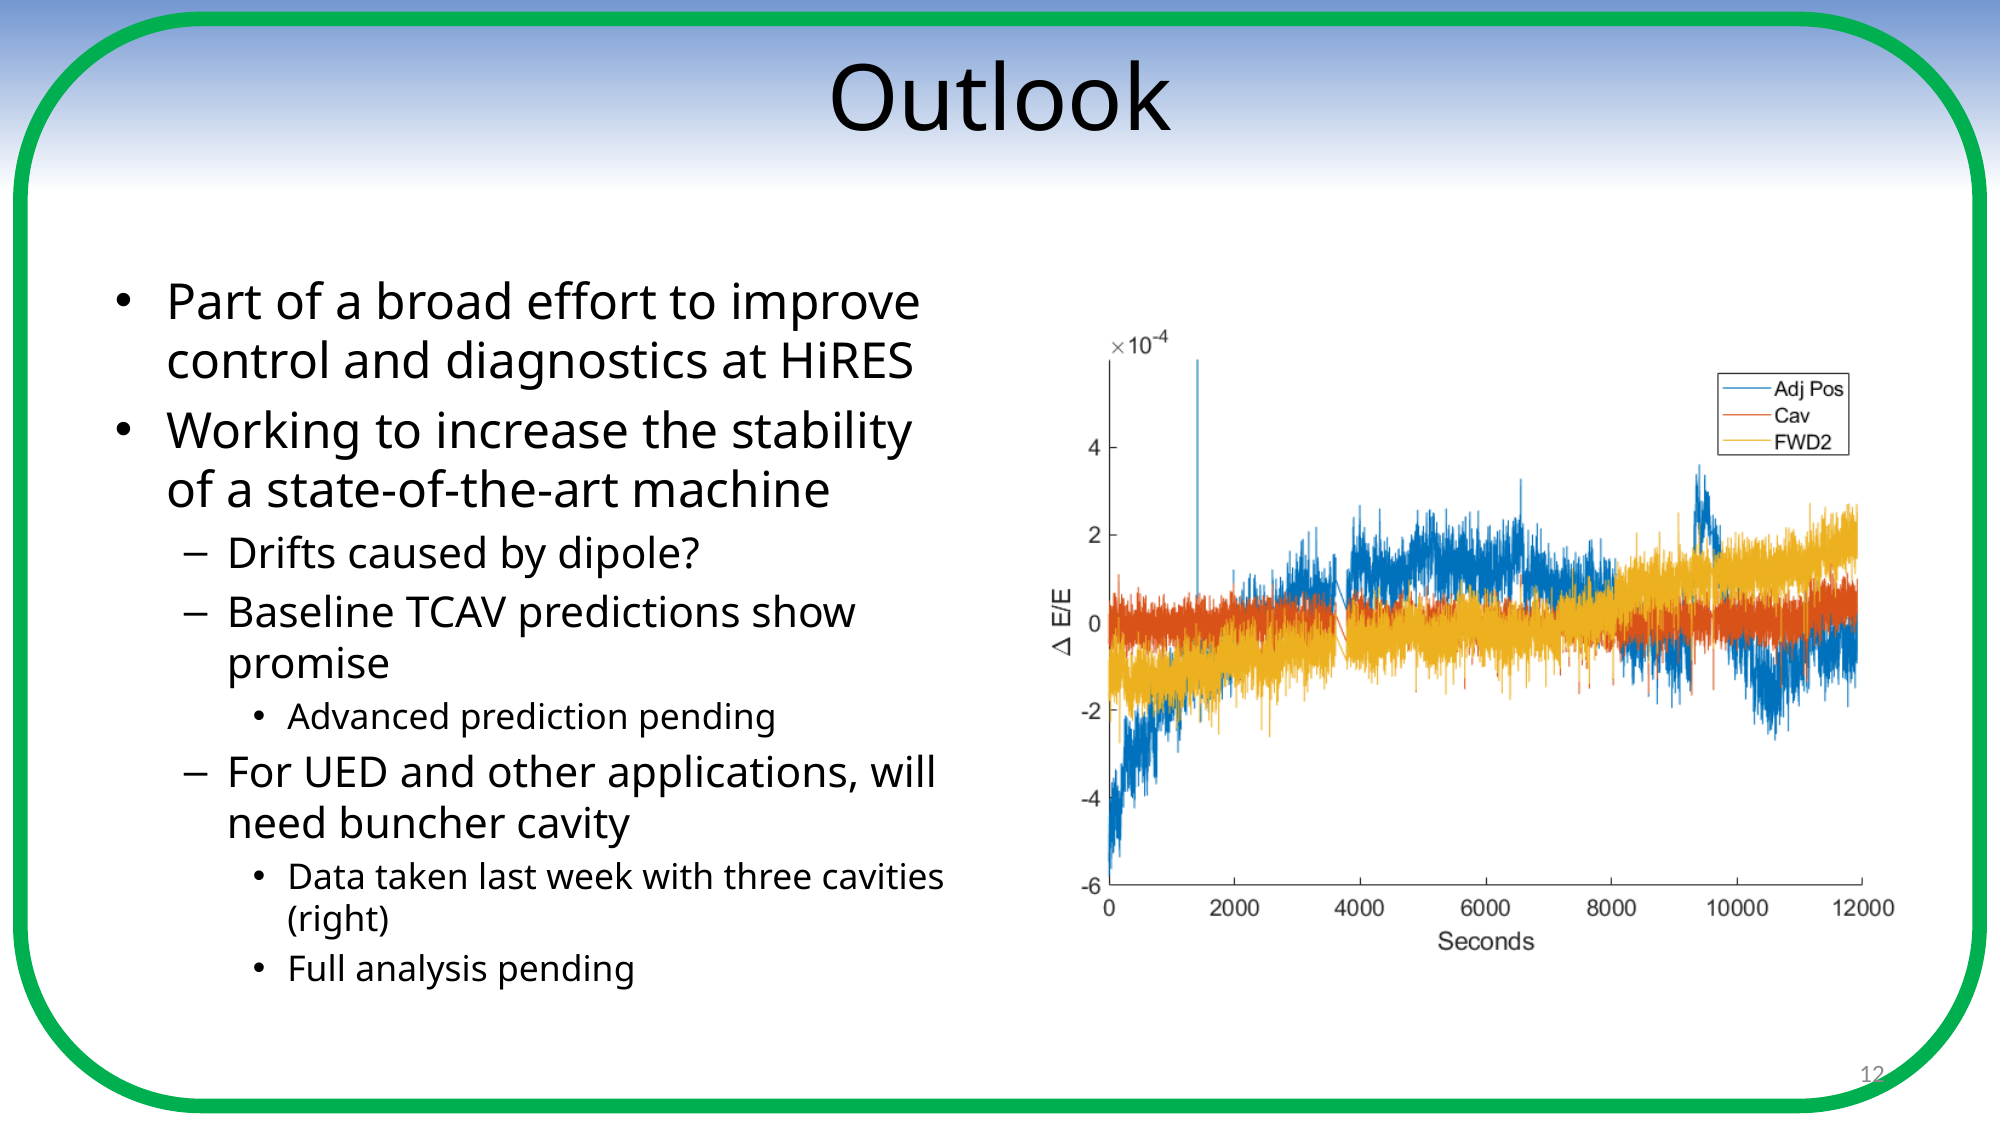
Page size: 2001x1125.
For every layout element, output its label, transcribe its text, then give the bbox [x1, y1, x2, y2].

text_box [18, 47, 1982, 1109]
title Outlook [99, 0, 1900, 188]
picture [983, 311, 1956, 956]
slide_number 12 [1433, 1042, 1900, 1103]
list Part of a broad effort to improve control and diagnostics at HiRES Working to increase the stability of a state-of-the-art machine Drifts caused by dipole? Baseline TCAV predictions show promise Advanced prediction pending For UED and other applications, will need buncher cavity Data taken last week with three cavities (right) Full analysis pending [99, 262, 984, 1005]
